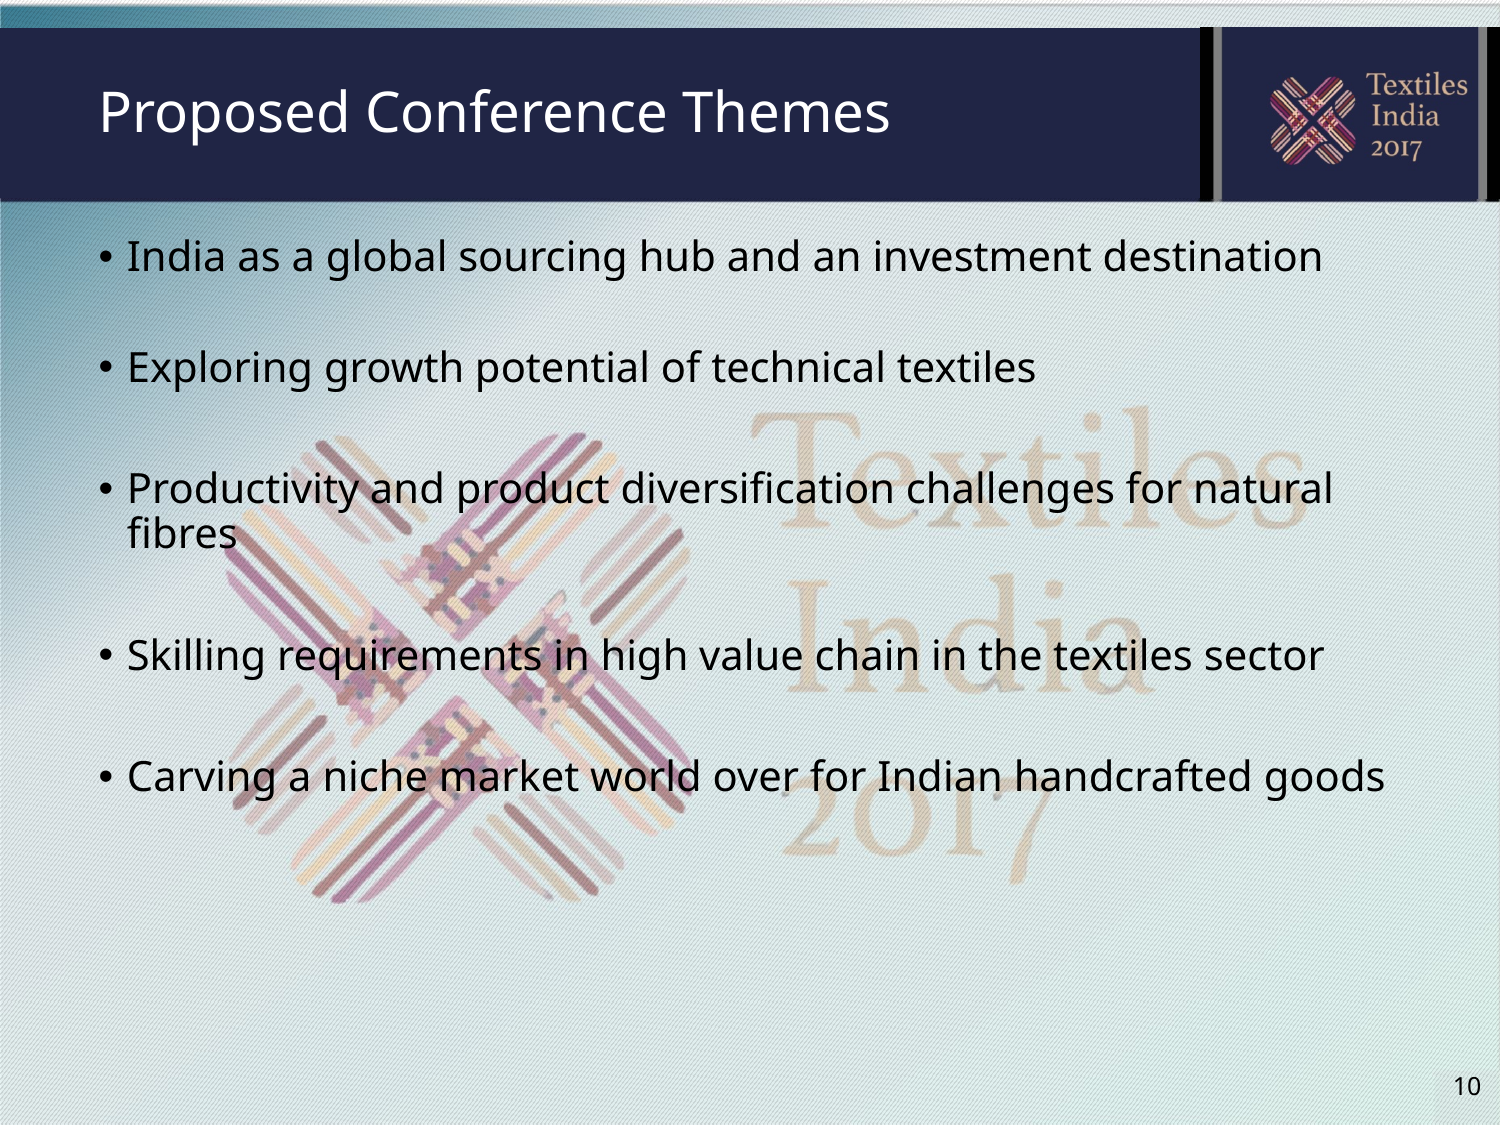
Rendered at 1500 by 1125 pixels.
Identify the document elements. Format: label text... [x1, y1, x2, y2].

title Proposed Conference Themes [83, 38, 1189, 190]
picture [0, 0, 1500, 1125]
list India as a global sourcing hub and an investment destination Exploring growth potential of technical textiles Productivity and product diversification challenges for natural fibres Skilling requirements in high value chain in the textiles sector Carving a niche market world over for Indian handcrafted goods [83, 228, 1455, 1050]
